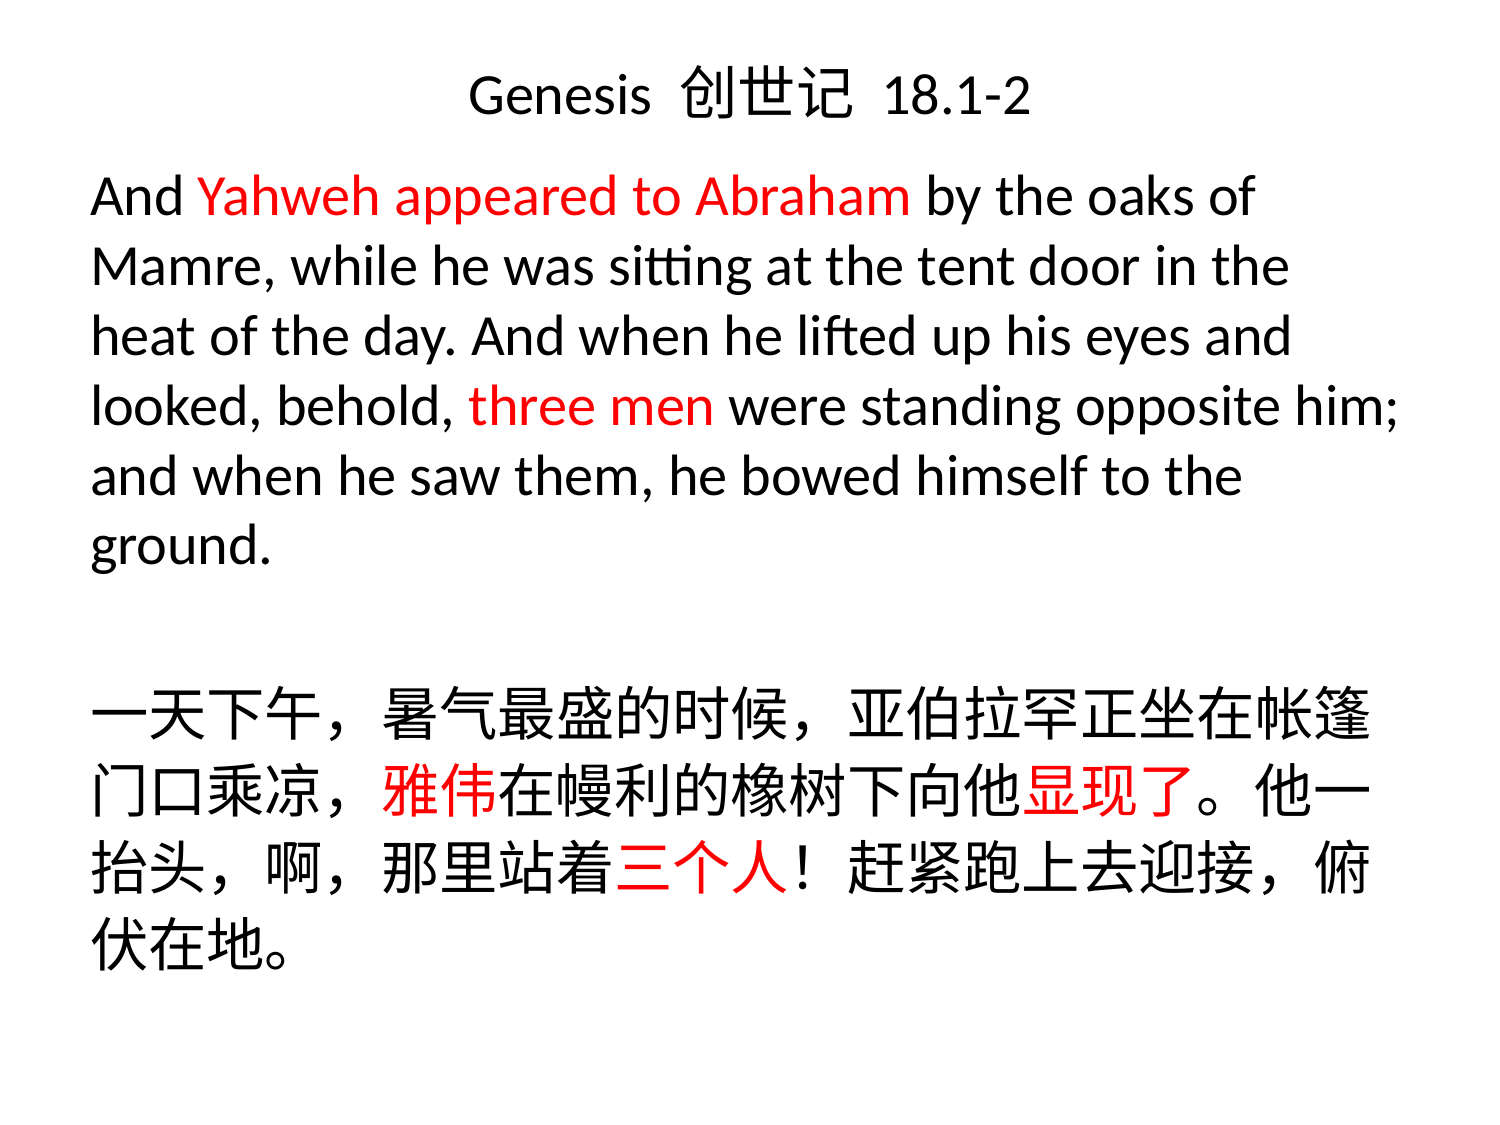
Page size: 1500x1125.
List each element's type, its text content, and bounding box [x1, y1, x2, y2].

title Genesis 创世记 18.1-2 [75, 45, 1425, 138]
list And Yahweh appeared to Abraham by the oaks of Mamre, while he was sitting at the tent door in the heat of the day. And when he lifted up his eyes and looked, behold, three men were standing opposite him; and when he saw them, he bowed himself to the ground. 一天下午，暑气最盛的时候，亚伯拉罕正坐在帐篷门口乘凉，雅伟在幔利的橡树下向他显现了。他一抬头，啊，那里站着三个人！赶紧跑上去迎接，俯伏在地。 [75, 149, 1425, 1000]
